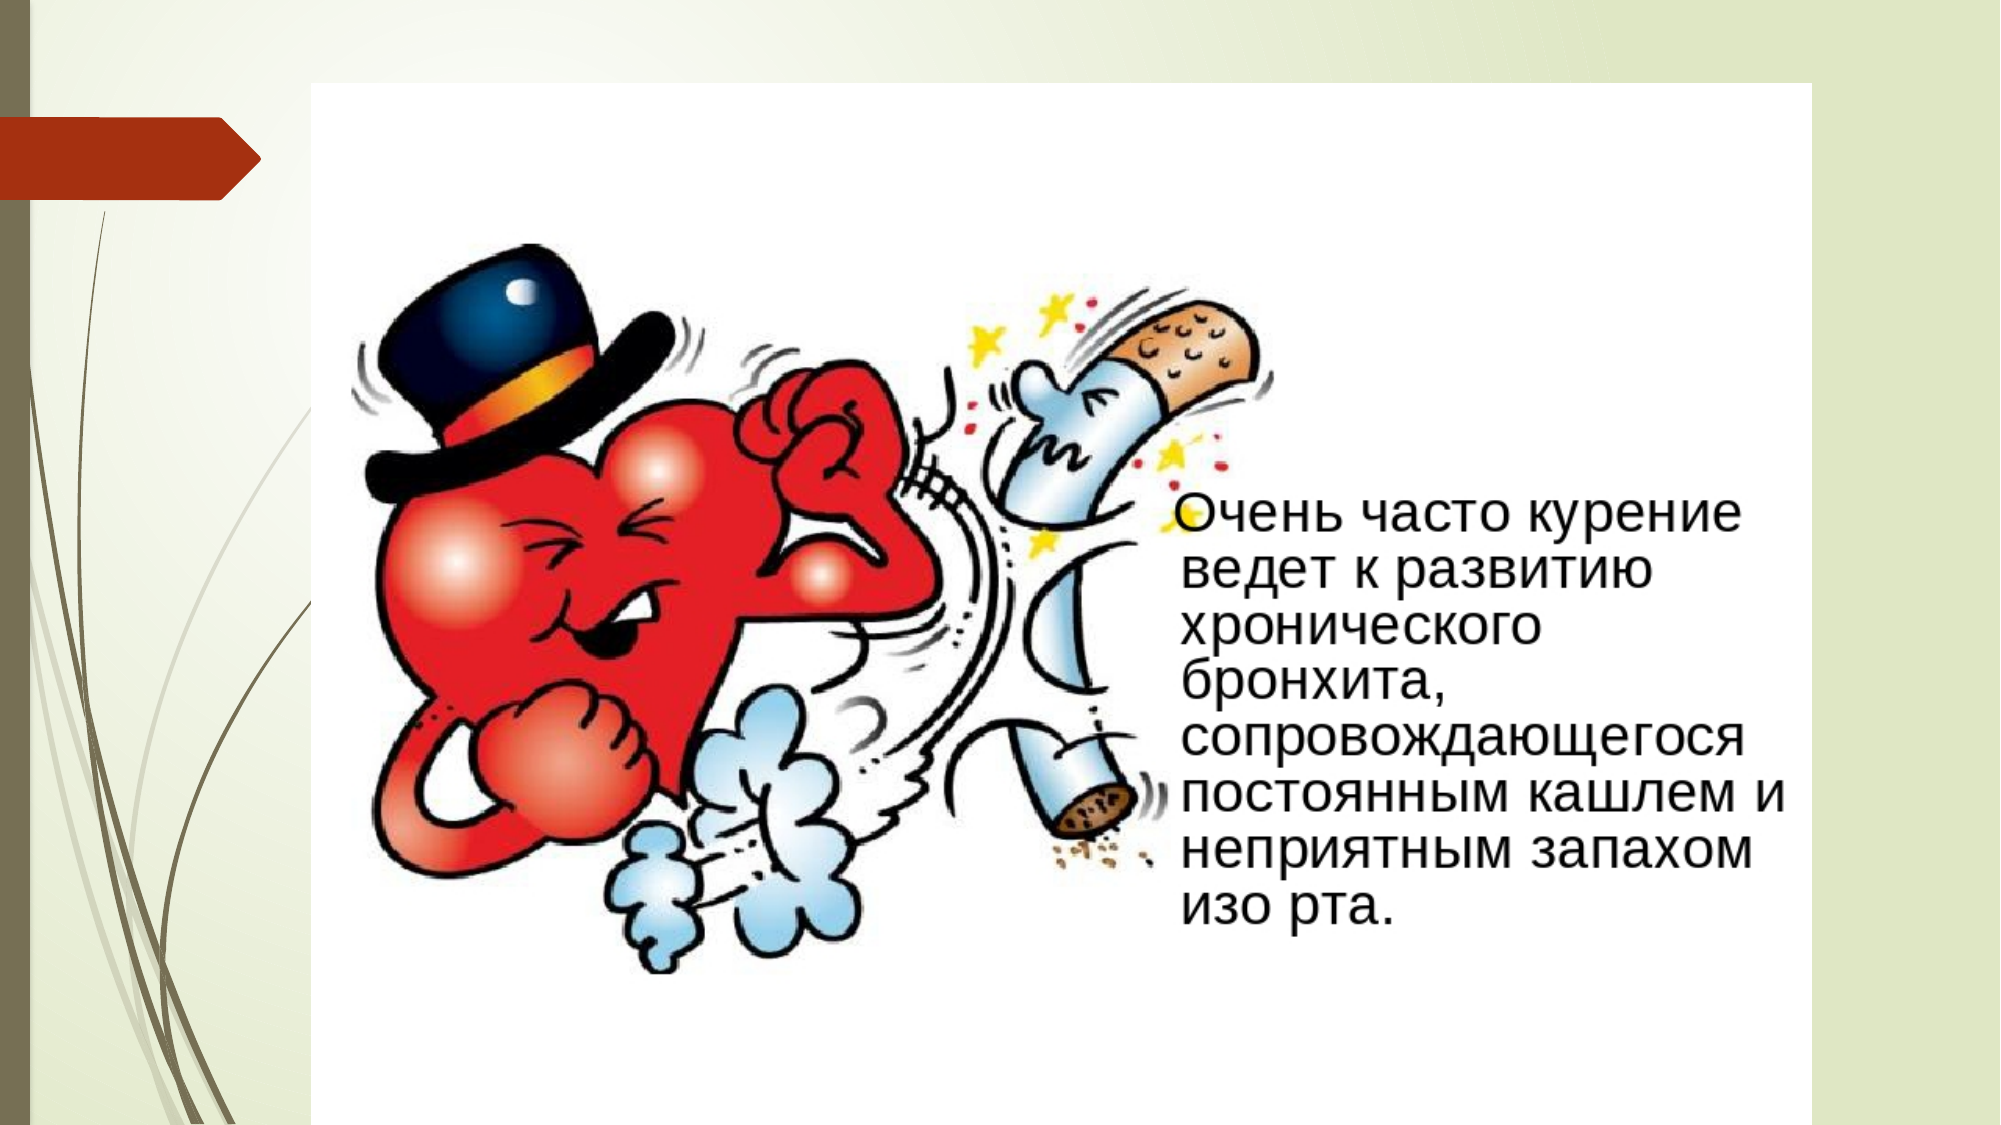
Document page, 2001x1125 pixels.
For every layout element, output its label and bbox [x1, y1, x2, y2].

picture [311, 83, 1813, 1125]
